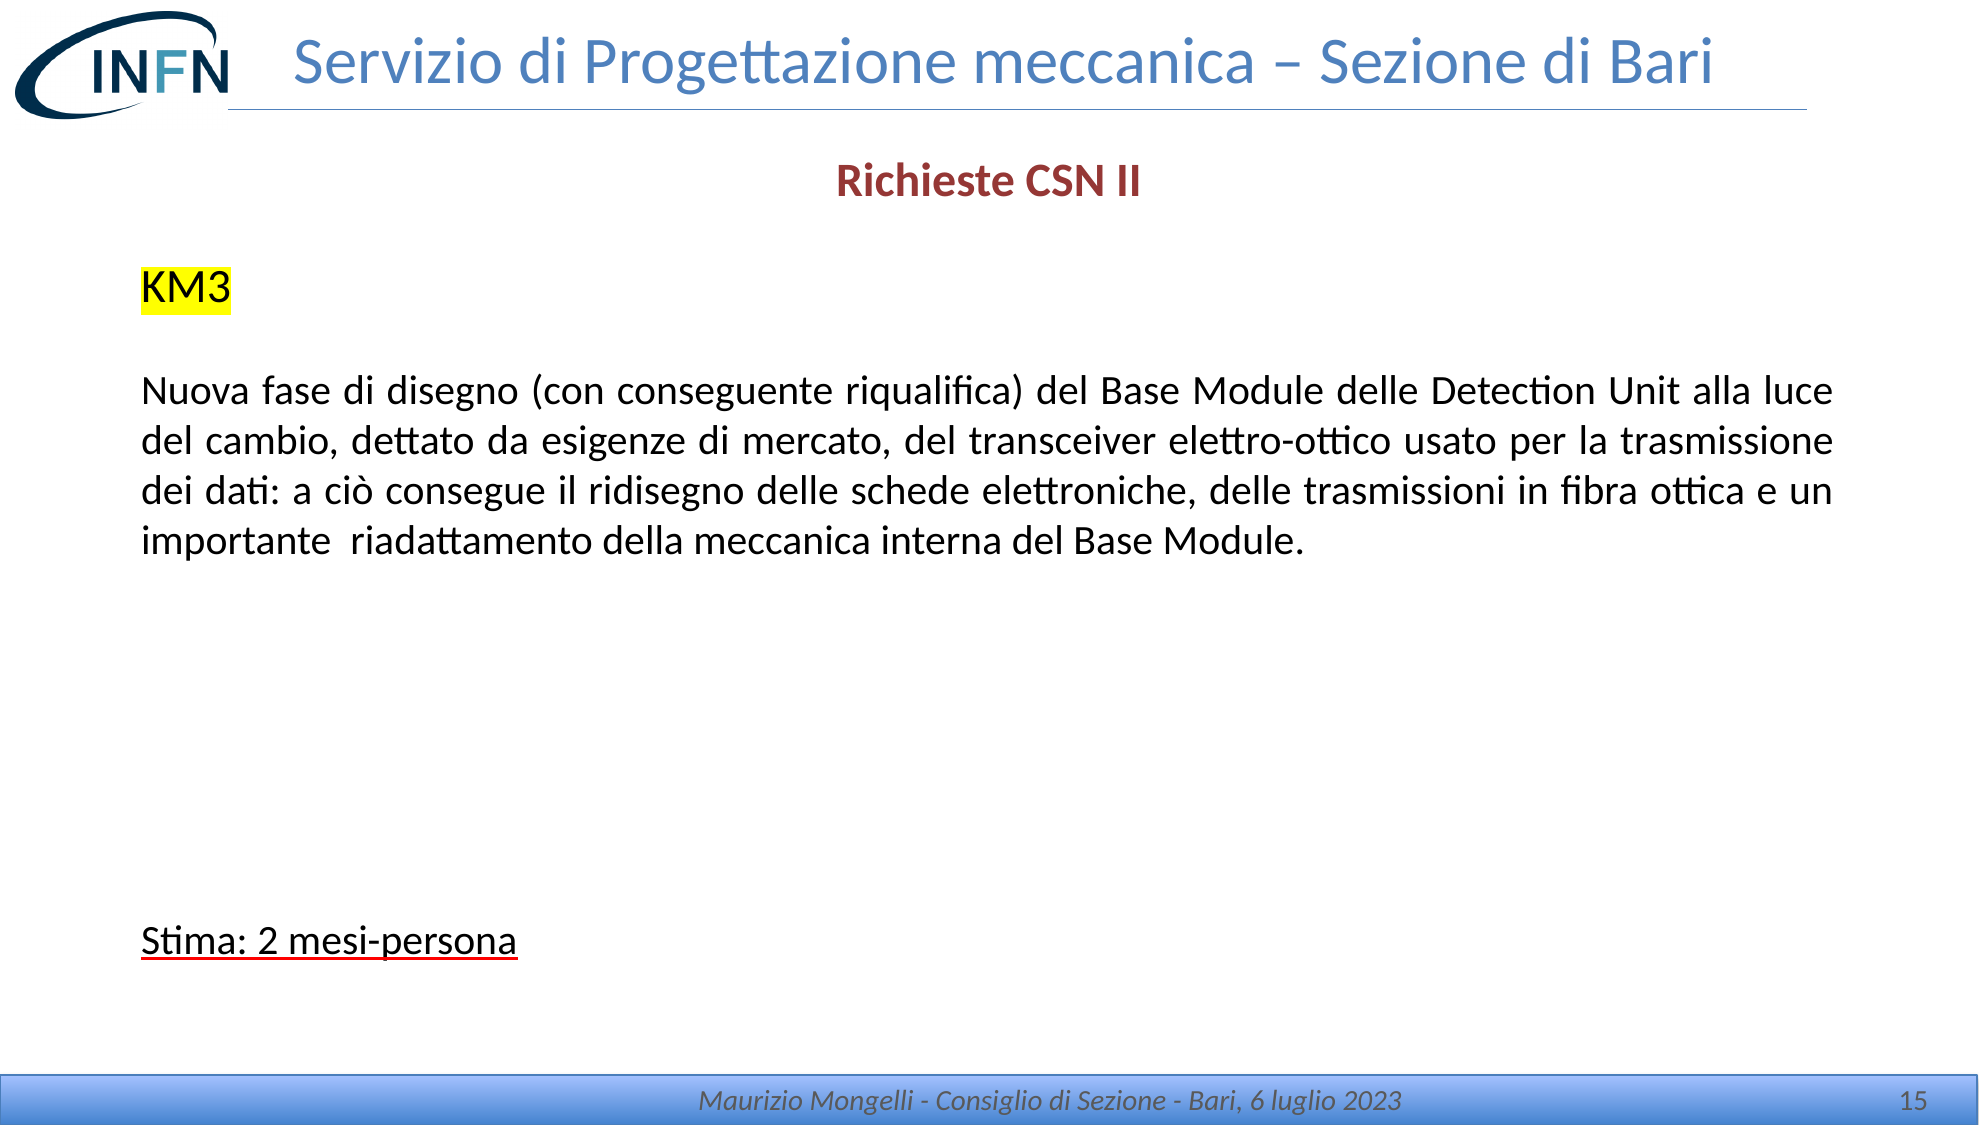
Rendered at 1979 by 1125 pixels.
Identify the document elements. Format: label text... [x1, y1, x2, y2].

picture [15, 11, 228, 130]
text_box KM3 Nuova fase di disegno (con conseguente riqualifica) del Base Module delle Detection Unit alla luce del cambio, dettato da esigenze di mercato, del transceiver elettro-ottico usato per la trasmissione dei dati: a ciò consegue il ridisegno delle schede elettroniche, delle trasmissioni in fibra ottica e un importante riadattamento della meccanica interna del Base Module. Stima: 2 mesi-persona [126, 190, 1850, 970]
text_box Richieste CSN II [726, 141, 1252, 214]
footer Maurizio Mongelli - Consiglio di Sezione - Bari, 6 luglio 2023 [652, 1073, 1449, 1125]
title Servizio di Progettazione meccanica – Sezione di Bari [274, 24, 1807, 89]
slide_number 15 [1849, 1073, 1978, 1125]
